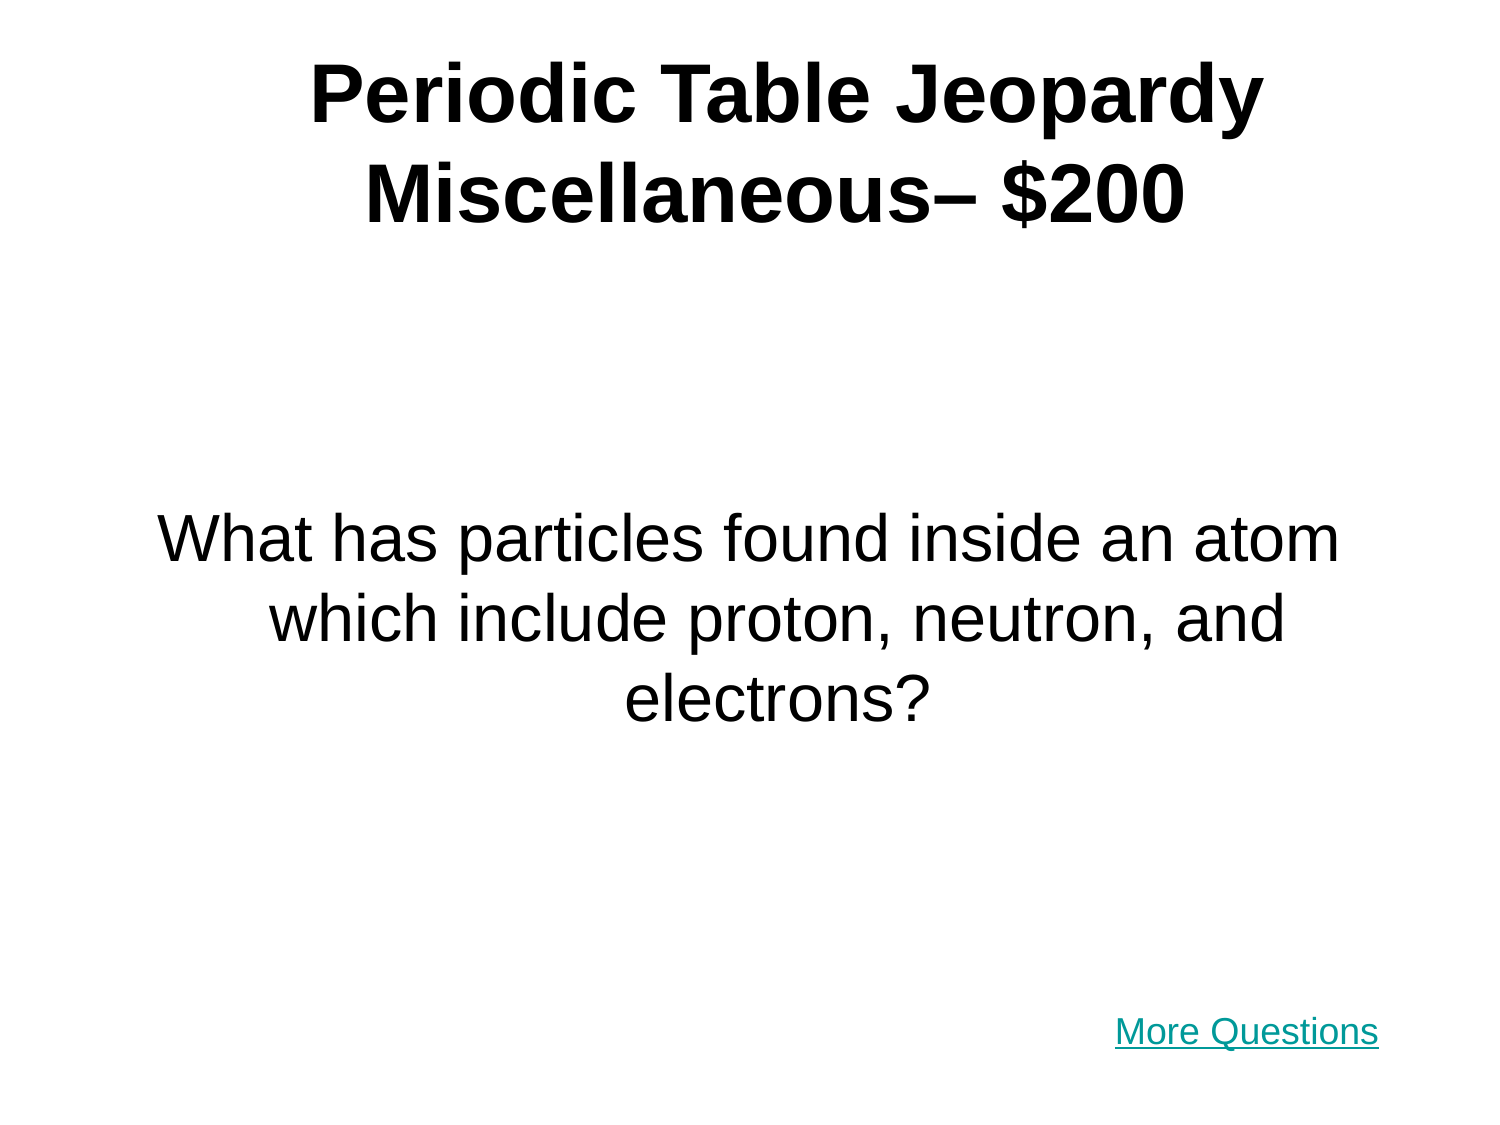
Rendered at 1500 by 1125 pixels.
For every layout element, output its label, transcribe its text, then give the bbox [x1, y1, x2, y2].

list What has particles found inside an atom which include proton, neutron, and electrons? [75, 487, 1425, 1005]
text_box More Questions [1100, 999, 1438, 1060]
title Periodic Table Jeopardy Miscellaneous– $200 [75, 45, 1500, 233]
